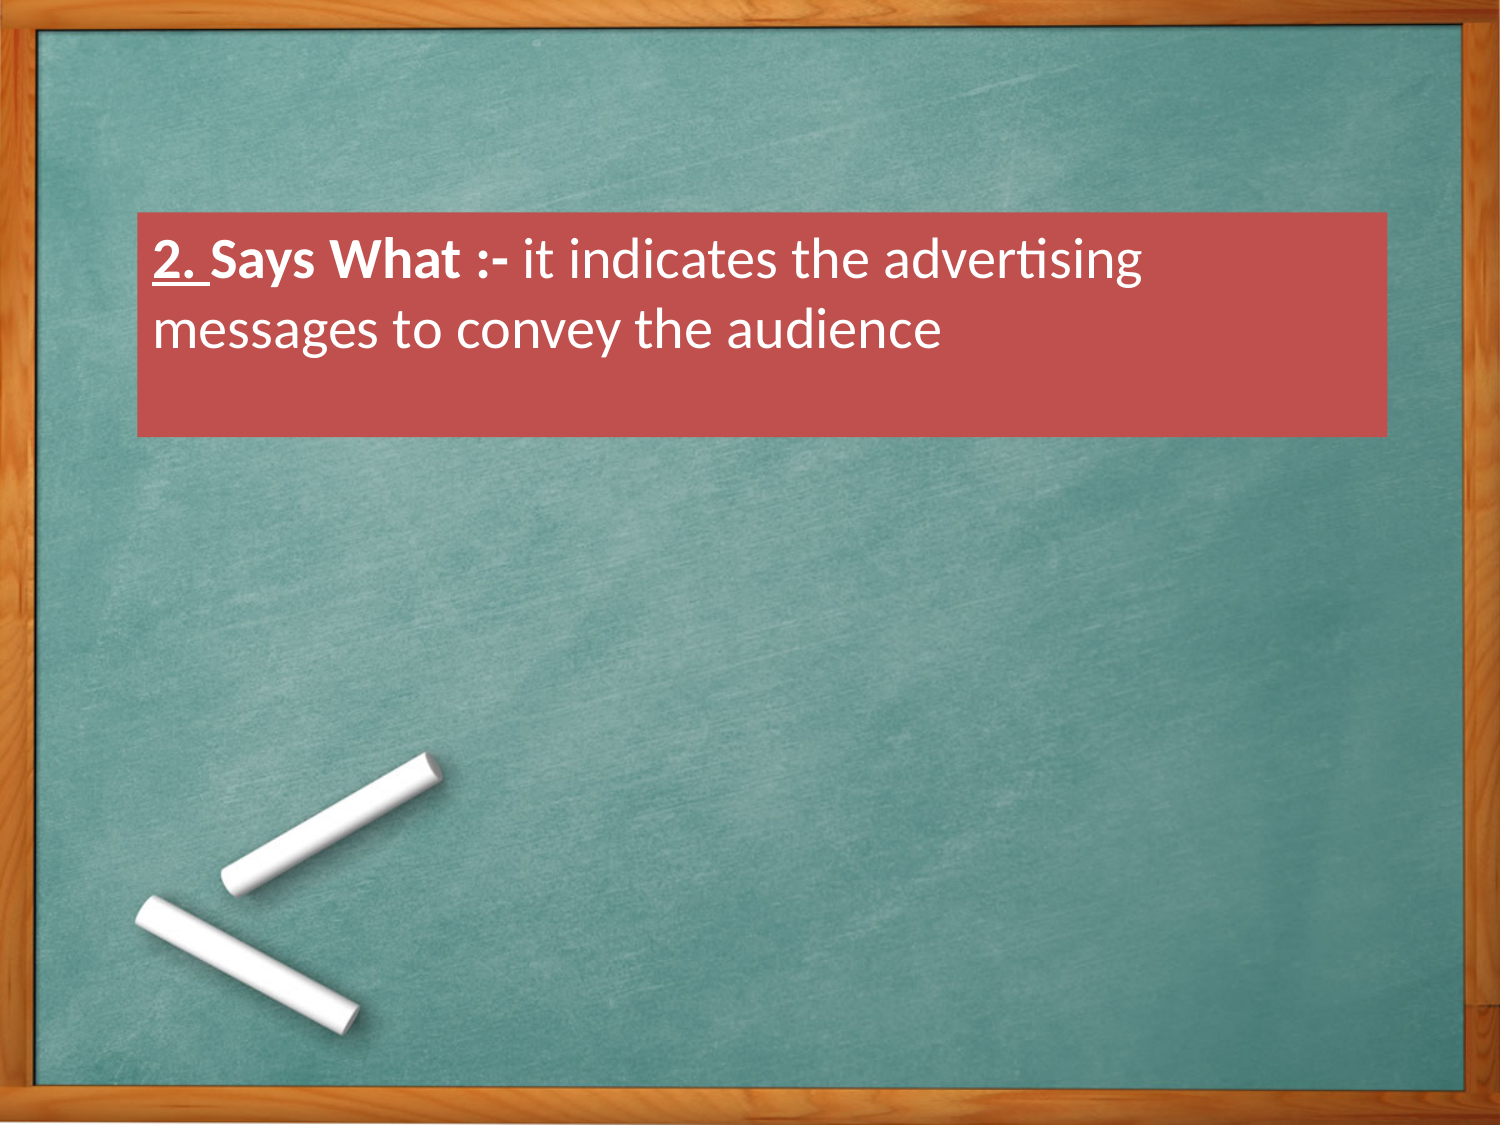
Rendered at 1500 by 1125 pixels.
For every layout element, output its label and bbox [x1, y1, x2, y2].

list [0, 0, 1500, 1125]
